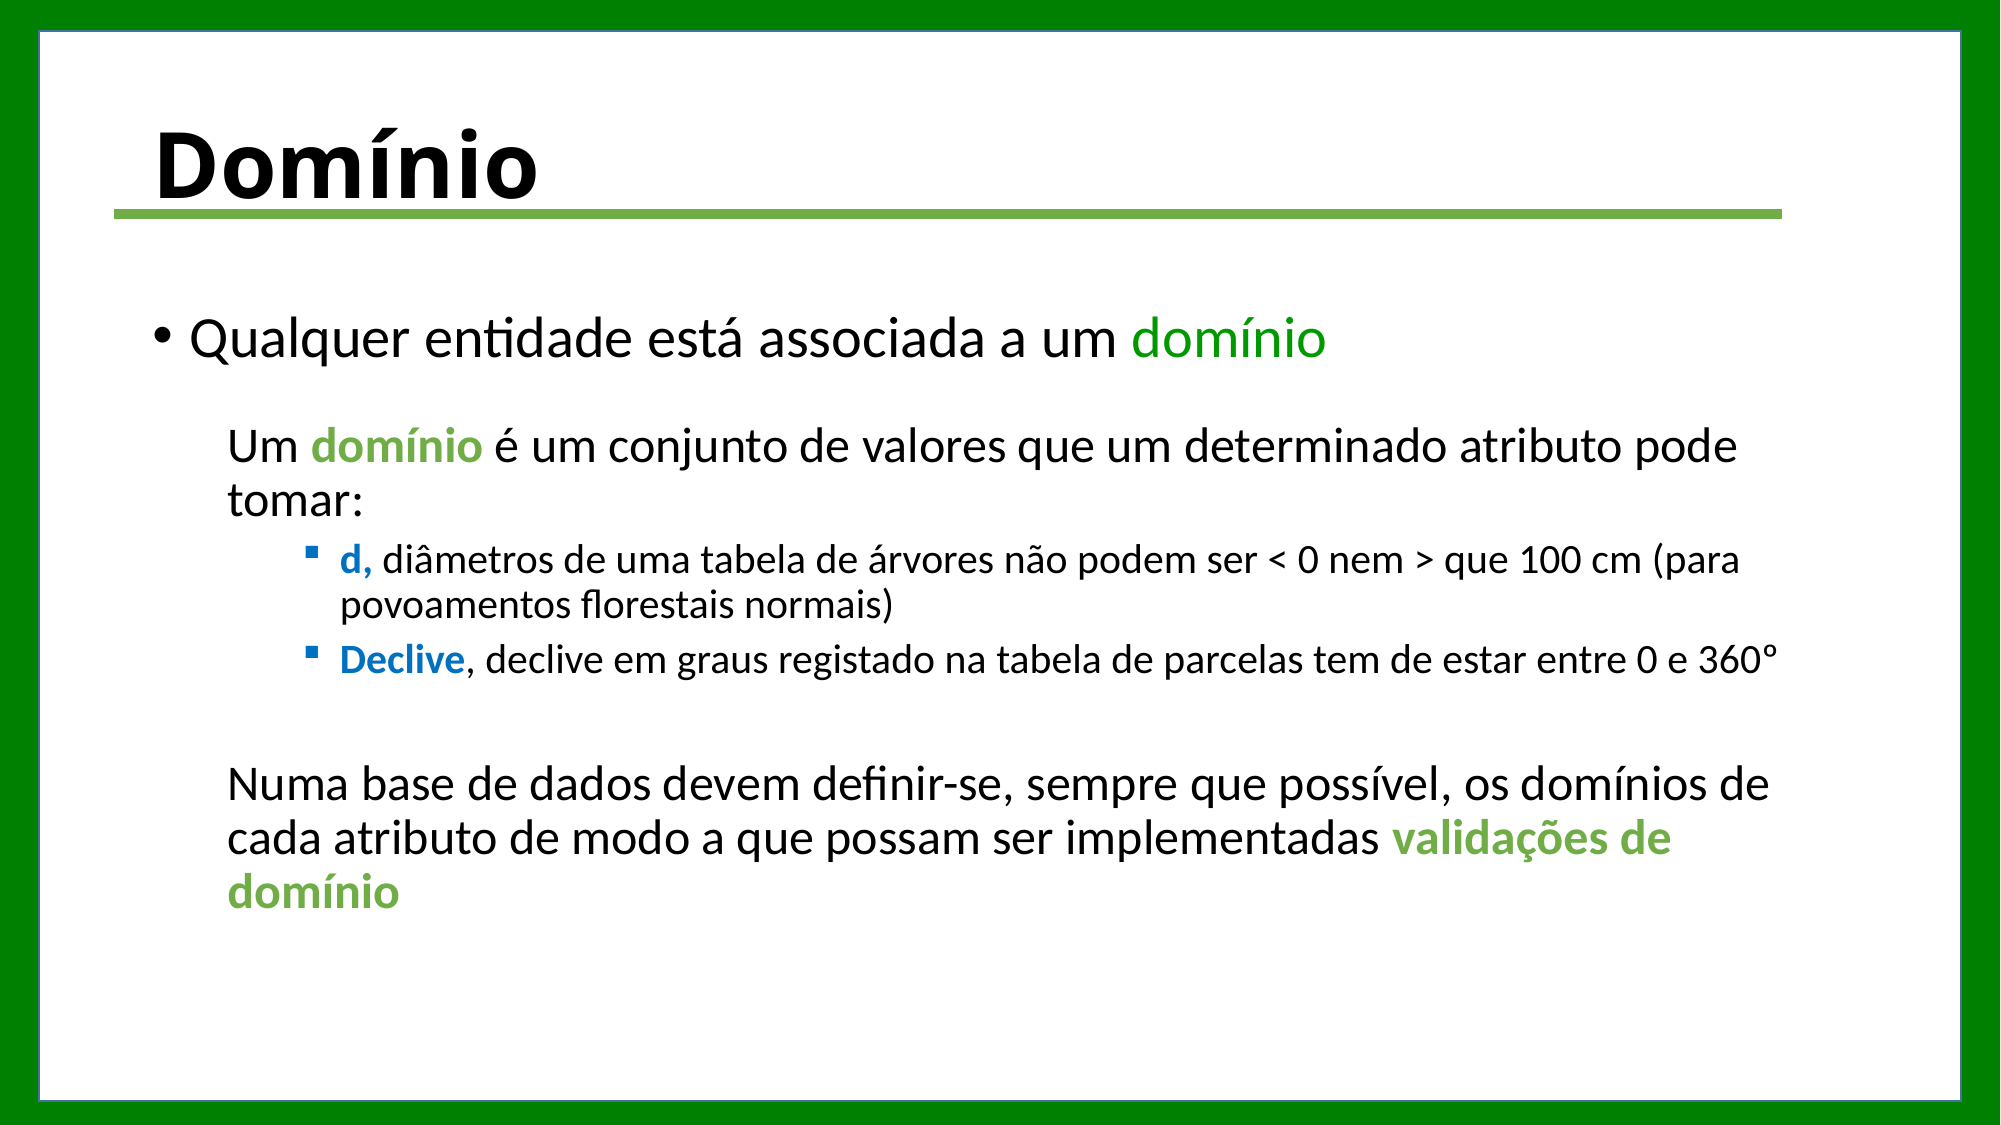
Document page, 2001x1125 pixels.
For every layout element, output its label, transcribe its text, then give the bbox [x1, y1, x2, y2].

list Qualquer entidade está associada a um domínio Um domínio é um conjunto de valores que um determinado atributo pode tomar: d, diâmetros de uma tabela de árvores não podem ser < 0 nem > que 100 cm (para povoamentos florestais normais) Declive, declive em graus registado na tabela de parcelas tem de estar entre 0 e 360º Numa base de dados devem definir-se, sempre que possível, os domínios de cada atributo de modo a que possam ser implementadas validações de domínio [137, 299, 1863, 1014]
title Domínio [137, 59, 1863, 278]
